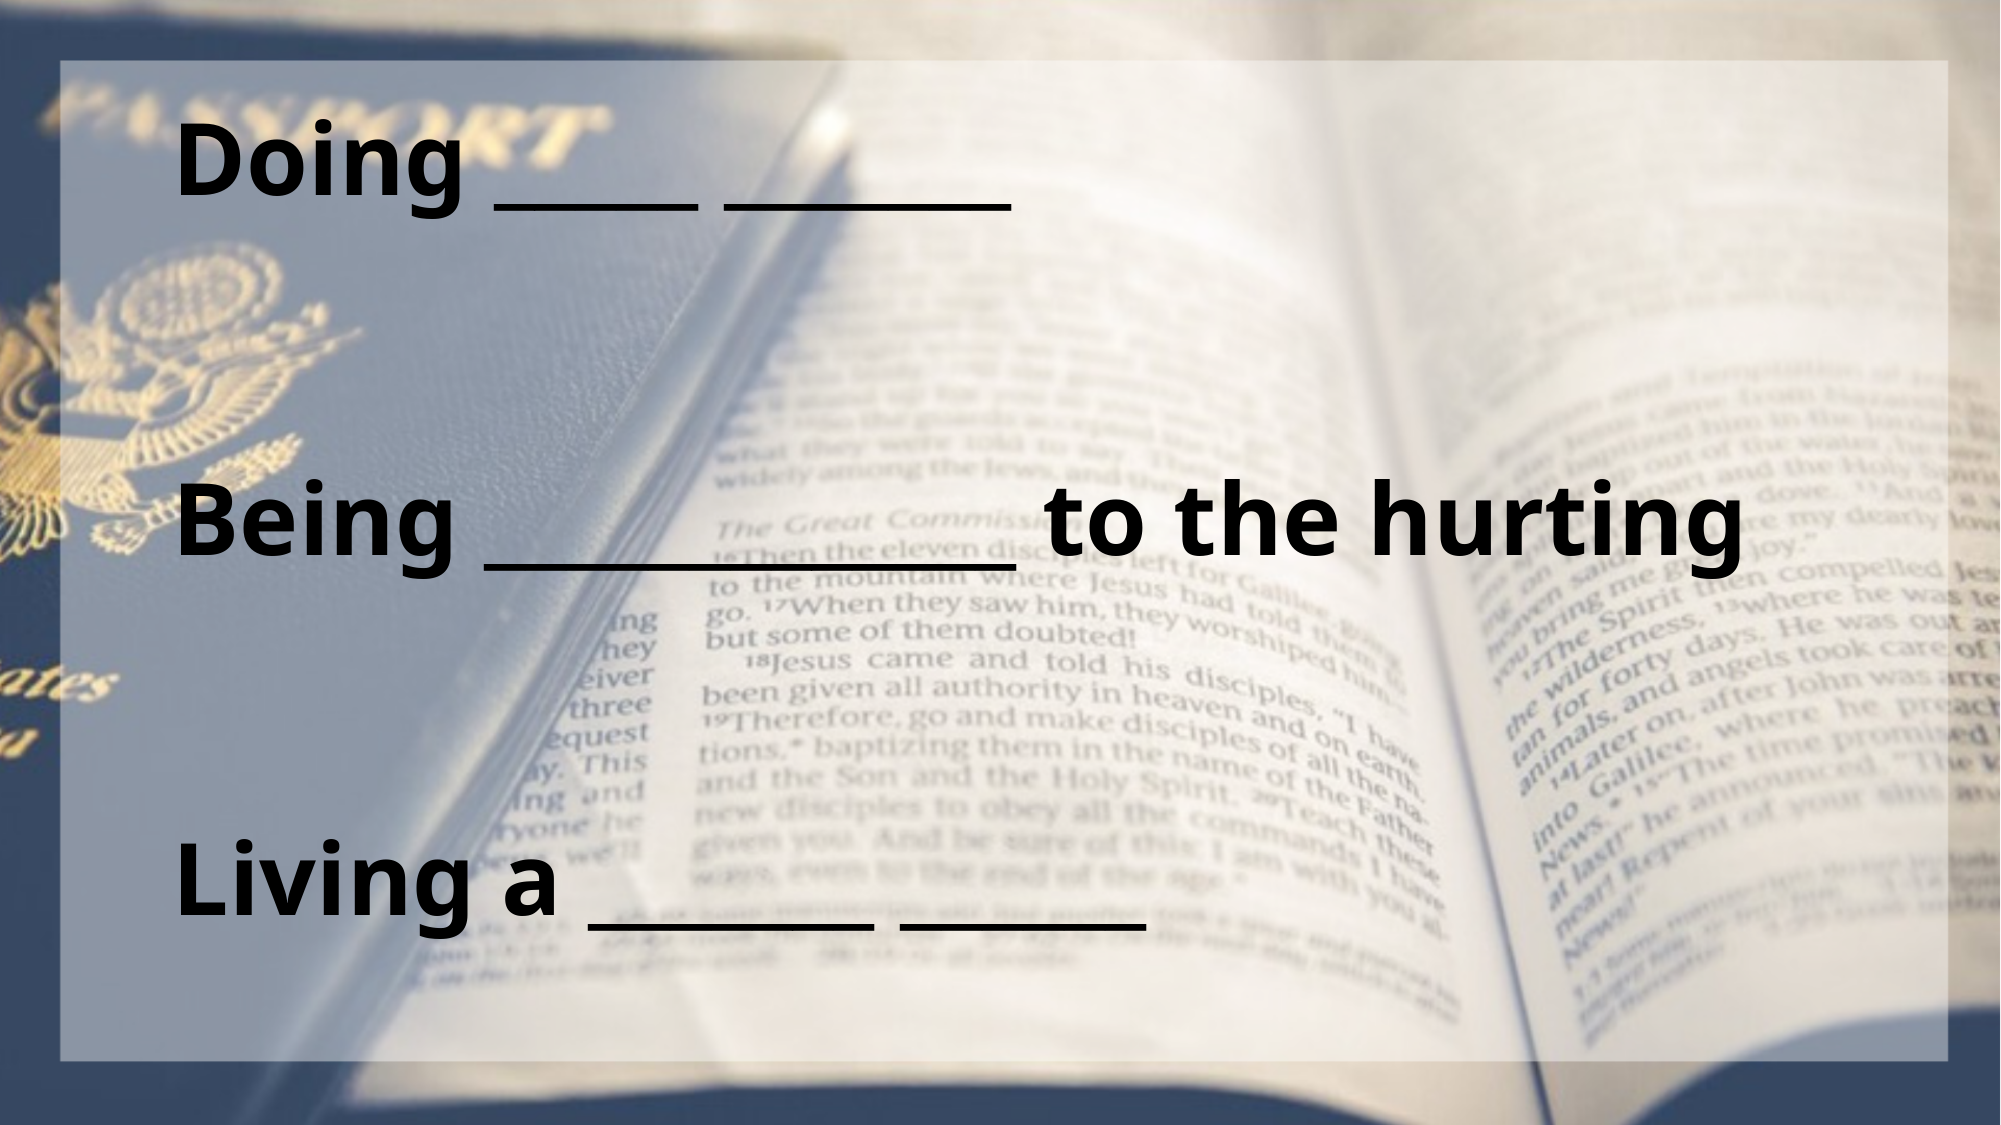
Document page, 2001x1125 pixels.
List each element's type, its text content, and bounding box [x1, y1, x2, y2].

text_box Doing _____ _______ Being _____________ to the hurting Living a _______ ______ [158, 88, 1940, 943]
picture [0, 0, 2001, 1125]
